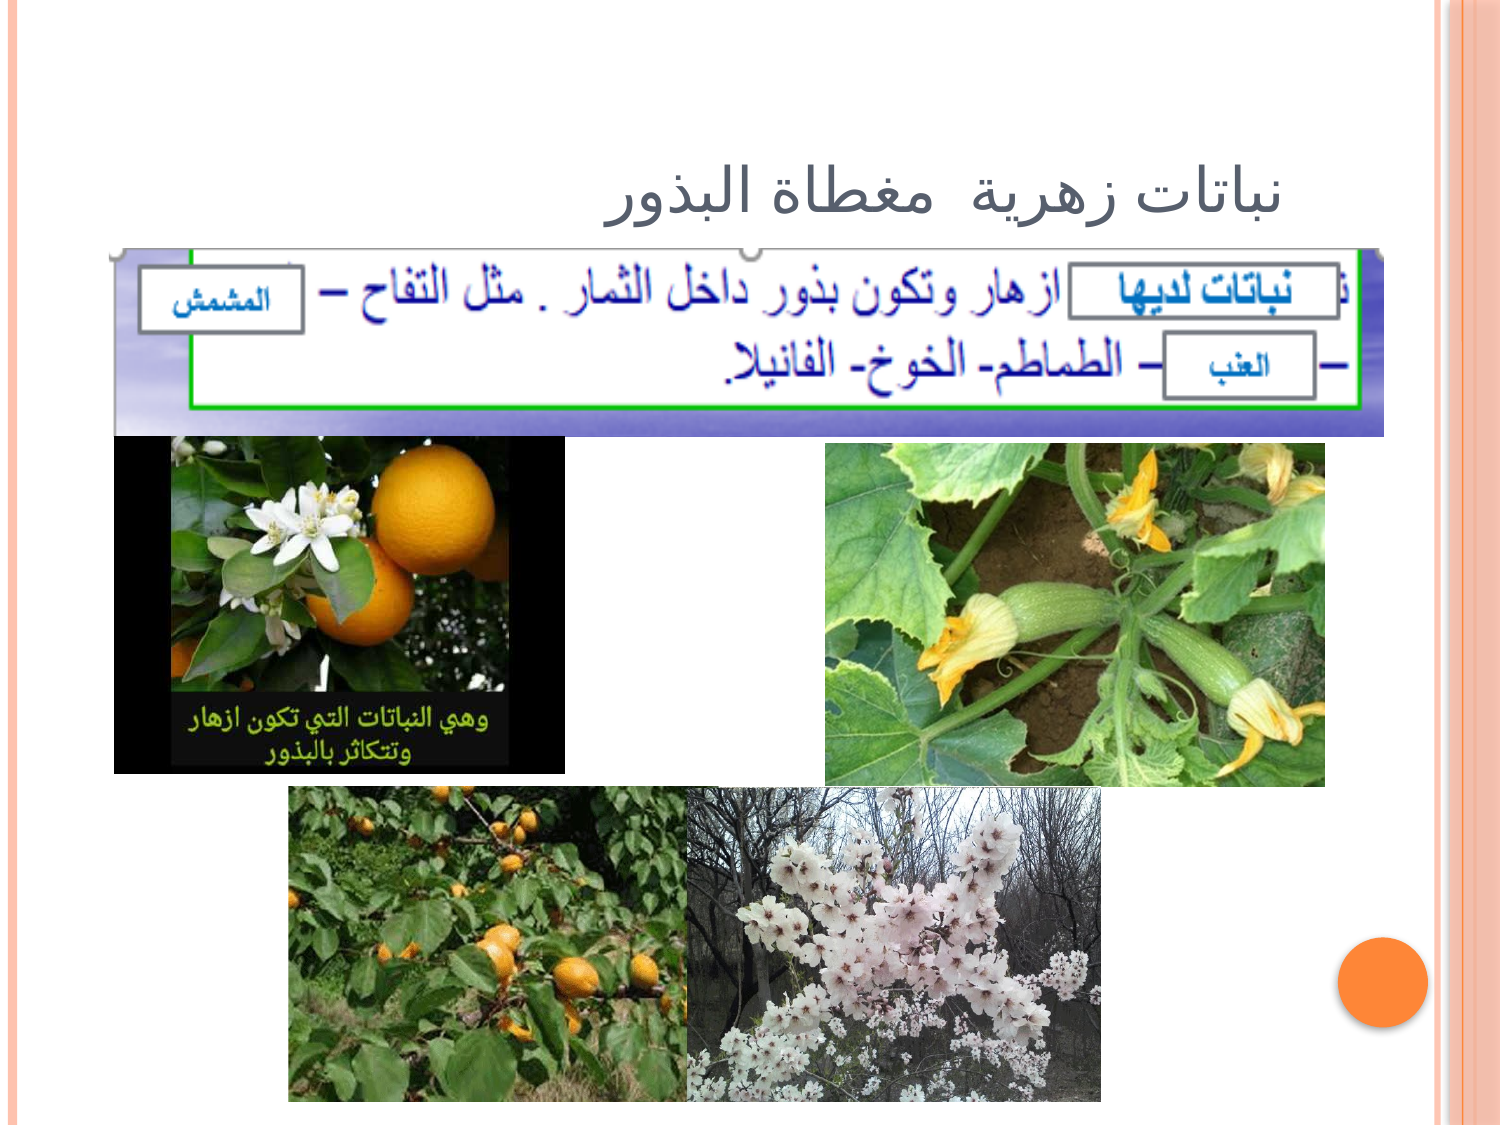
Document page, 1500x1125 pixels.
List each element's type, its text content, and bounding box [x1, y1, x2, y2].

picture [113, 435, 565, 775]
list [108, 248, 1385, 437]
title نباتات زهرية مغطاة البذور [75, 45, 1300, 233]
picture [287, 442, 1326, 1103]
